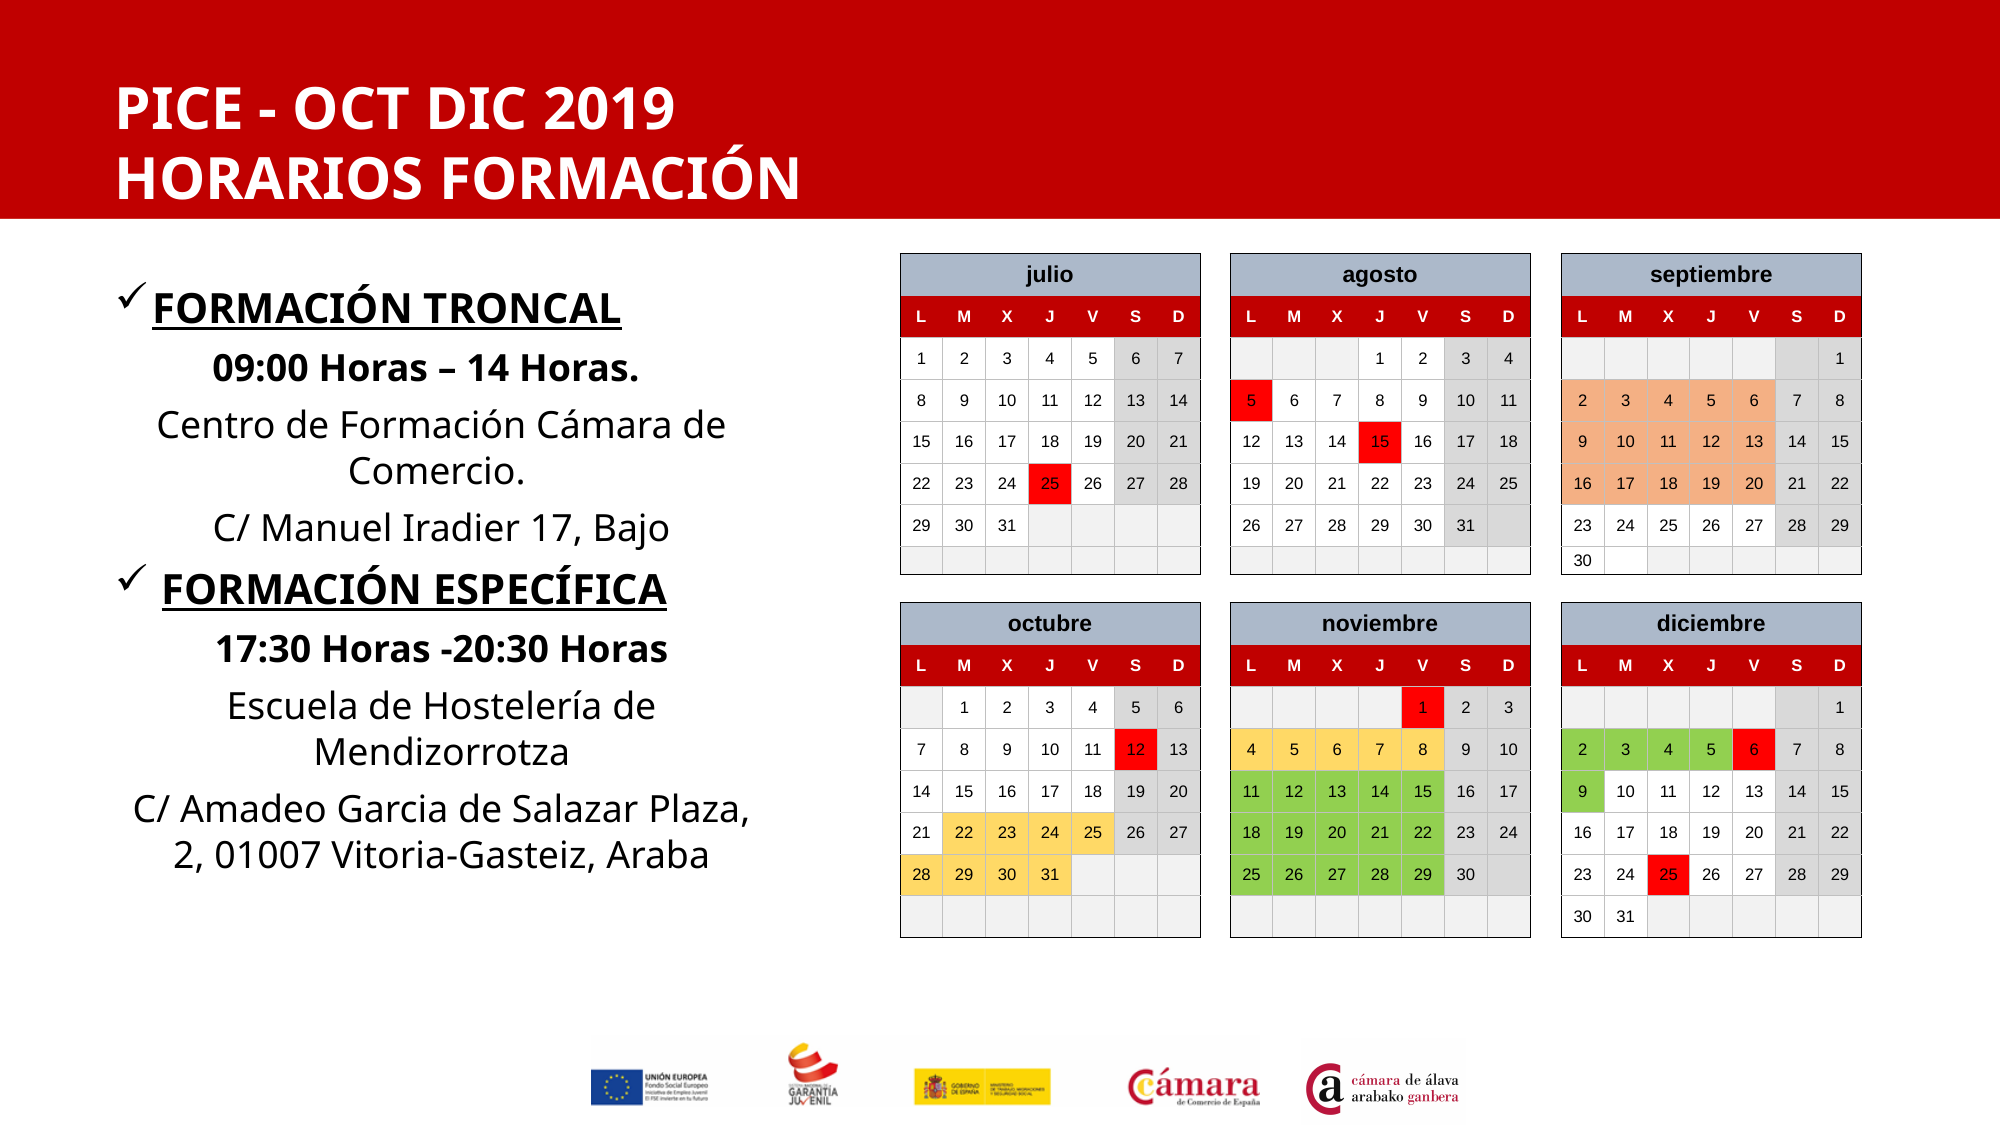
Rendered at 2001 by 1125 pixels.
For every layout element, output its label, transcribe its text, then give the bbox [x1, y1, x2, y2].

table_cell 16 [1562, 464, 1604, 504]
table_cell D [1487, 296, 1530, 337]
table_cell 13 [1733, 771, 1775, 812]
table_cell [1531, 547, 1561, 575]
table_cell L [1231, 296, 1273, 337]
table_cell 16 [1562, 813, 1604, 854]
table_cell 23 [1562, 855, 1604, 895]
table_cell L [1562, 296, 1604, 337]
table_cell [1776, 687, 1818, 728]
table_cell [1115, 896, 1157, 937]
table_cell [1488, 855, 1530, 895]
table_cell 21 [1316, 464, 1358, 504]
table_cell 27 [1273, 505, 1315, 546]
table_cell 28 [1776, 855, 1818, 895]
table_cell [1072, 896, 1114, 937]
table_cell 11 [1488, 380, 1530, 421]
table_cell 1 [1819, 687, 1861, 728]
table_cell [943, 575, 986, 602]
table_cell 5 [1273, 729, 1315, 770]
table_cell 21 [1158, 422, 1200, 463]
table_cell 31 [986, 505, 1028, 546]
table_cell 24 [1605, 855, 1647, 895]
table_cell 5 [1690, 380, 1732, 421]
table_cell 16 [1402, 422, 1444, 463]
table_cell [1561, 575, 1604, 602]
table_cell 17 [1605, 813, 1647, 854]
table_cell 11 [1231, 771, 1272, 812]
table_cell [1201, 379, 1230, 421]
table_cell [1488, 505, 1530, 546]
table_cell [1158, 505, 1200, 546]
table_cell 6 [1733, 729, 1775, 770]
table_cell 1 [1359, 338, 1401, 379]
table_cell [1316, 575, 1359, 602]
table_cell 22 [1359, 464, 1401, 504]
table_cell [1273, 547, 1315, 574]
table_cell 23 [1562, 505, 1604, 546]
table_cell [1201, 296, 1230, 337]
table_cell 28 [1158, 464, 1200, 504]
table_cell 10 [1605, 771, 1647, 812]
table_cell 2 [1562, 729, 1604, 770]
table_cell [1201, 854, 1230, 896]
table_cell L [1562, 645, 1604, 686]
table_cell 26 [1231, 505, 1272, 546]
table_cell 18 [1231, 813, 1272, 854]
table_cell [1530, 575, 1561, 603]
table_cell [1733, 547, 1775, 574]
table_cell 2 [1402, 338, 1444, 379]
table_cell 14 [1359, 771, 1401, 812]
table_cell D [1487, 645, 1530, 686]
table_cell [1531, 687, 1561, 728]
table_cell 26 [1690, 855, 1732, 895]
table_cell [1819, 547, 1861, 574]
table_cell 18 [1029, 422, 1071, 463]
table_cell [1273, 575, 1316, 602]
table_cell 7 [1776, 380, 1818, 421]
table_cell 30 [1402, 505, 1444, 546]
table_cell 19 [1273, 813, 1315, 854]
table_cell 2 [1562, 380, 1604, 421]
table_cell 6 [1273, 380, 1315, 421]
table_cell 6 [1316, 729, 1358, 770]
table_cell 2 [986, 687, 1028, 728]
table_cell 1 [1402, 687, 1444, 728]
table_cell 14 [1316, 422, 1358, 463]
table_cell 4 [1648, 380, 1689, 421]
title PICE - OCT DIC 2019 HORARIOS FORMACIÓN [99, 0, 1863, 219]
table_cell S [1776, 296, 1819, 337]
table_cell J [1690, 645, 1733, 686]
table_cell [1273, 338, 1315, 379]
table_cell 1 [901, 338, 942, 379]
table_cell 25 [1488, 464, 1530, 504]
table_cell [1273, 896, 1315, 937]
table_cell 27 [1733, 505, 1775, 546]
table_header julio [901, 254, 1200, 296]
table_cell 15 [1402, 771, 1444, 812]
table_cell 18 [1648, 813, 1689, 854]
table_cell 23 [943, 464, 985, 504]
table_cell 20 [1115, 422, 1157, 463]
table_cell 4 [1488, 338, 1530, 379]
table_cell 30 [943, 505, 985, 546]
table_cell [986, 896, 1028, 937]
table_cell [1648, 338, 1689, 379]
table_cell 8 [1402, 729, 1444, 770]
table_cell 19 [1072, 422, 1114, 463]
table_cell 14 [1776, 771, 1818, 812]
table_cell 1 [943, 687, 985, 728]
table_cell [1444, 575, 1487, 602]
table_cell 22 [943, 813, 985, 854]
table_cell 18 [1072, 771, 1114, 812]
table_cell [1158, 855, 1200, 895]
table_cell [1072, 505, 1114, 546]
table_cell 26 [1273, 855, 1315, 895]
table_cell [1733, 687, 1775, 728]
table_cell M [1273, 645, 1316, 686]
table_cell [986, 575, 1029, 602]
table_cell 9 [1562, 771, 1604, 812]
table_cell [1201, 687, 1230, 728]
table_cell 8 [1819, 380, 1861, 421]
table_cell [1115, 505, 1157, 546]
table_cell [986, 547, 1028, 574]
table_cell [1531, 770, 1561, 812]
table_cell [1690, 687, 1732, 728]
table_cell V [1401, 645, 1444, 686]
table_cell 1 [1819, 338, 1861, 379]
table_cell L [1231, 645, 1273, 686]
table_cell [1201, 547, 1230, 575]
table_cell [943, 547, 985, 574]
table_cell 8 [943, 729, 985, 770]
table_cell [1605, 547, 1647, 574]
table_cell M [1273, 296, 1316, 337]
table_cell S [1444, 645, 1487, 686]
table_cell 2 [943, 338, 985, 379]
table_cell 25 [1648, 855, 1689, 895]
table_cell [1158, 547, 1200, 574]
table_cell [1200, 575, 1230, 603]
table_cell 14 [1776, 422, 1818, 463]
table_cell 5 [1231, 380, 1272, 421]
table_cell 7 [901, 729, 942, 770]
table_cell 26 [1690, 505, 1732, 546]
table_cell V [1401, 296, 1444, 337]
table_cell [1029, 547, 1071, 574]
table_cell 18 [1488, 422, 1530, 463]
table_cell [1072, 547, 1114, 574]
table_cell [1487, 575, 1530, 602]
table_cell [1776, 338, 1818, 379]
table_cell [1690, 547, 1732, 574]
table_cell [1690, 896, 1732, 937]
table_cell J [1690, 296, 1733, 337]
table_cell [1231, 896, 1272, 937]
table_cell [1114, 575, 1157, 602]
table_cell 10 [1488, 729, 1530, 770]
table_cell [1201, 728, 1230, 770]
table_cell J [1029, 645, 1071, 686]
table_cell 13 [1733, 422, 1775, 463]
table_cell 22 [1819, 464, 1861, 504]
table_cell [1819, 896, 1861, 937]
table_cell 19 [1690, 813, 1732, 854]
table_cell [1531, 296, 1561, 337]
table_cell [1201, 896, 1230, 938]
table_cell [1359, 896, 1401, 937]
table_cell M [1604, 645, 1647, 686]
table_cell 10 [1445, 380, 1487, 421]
table_cell [1201, 812, 1230, 854]
table_cell 19 [1115, 771, 1157, 812]
table_cell 4 [1231, 729, 1272, 770]
table_cell [1201, 770, 1230, 812]
table_cell 10 [986, 380, 1028, 421]
table_cell 18 [1648, 464, 1689, 504]
table_cell 7 [1158, 338, 1200, 379]
table_cell noviembre [1231, 603, 1530, 645]
table_cell 28 [1776, 505, 1818, 546]
table_header [1201, 254, 1230, 296]
table_cell 9 [943, 380, 985, 421]
table_cell [1072, 855, 1114, 895]
table_cell 30 [986, 855, 1028, 895]
table_cell 31 [1445, 505, 1487, 546]
table_cell V [1071, 296, 1114, 337]
table_cell [1231, 338, 1272, 379]
table_cell M [1604, 296, 1647, 337]
table_cell [1231, 547, 1272, 574]
table_cell 26 [1072, 464, 1114, 504]
table_cell X [1647, 645, 1690, 686]
table_cell [1231, 687, 1272, 728]
table_cell 12 [1690, 422, 1732, 463]
table_cell 5 [1072, 338, 1114, 379]
table_cell 16 [986, 771, 1028, 812]
table_cell 17 [1029, 771, 1071, 812]
table_cell V [1733, 296, 1776, 337]
table_cell 20 [1733, 464, 1775, 504]
table_cell [1776, 575, 1819, 602]
table_cell 27 [1115, 464, 1157, 504]
table_cell L [901, 645, 943, 686]
table_cell 19 [1231, 464, 1272, 504]
table_cell 25 [1029, 464, 1071, 504]
table_cell 21 [901, 813, 942, 854]
table_cell [1690, 338, 1732, 379]
table_cell [901, 547, 942, 574]
table_cell J [1359, 645, 1401, 686]
table_cell D [1157, 296, 1200, 337]
table_cell [1648, 896, 1689, 937]
table_cell 29 [901, 505, 942, 546]
table_cell J [1359, 296, 1401, 337]
table_cell [1359, 575, 1401, 602]
table_cell 31 [1029, 855, 1071, 895]
table_cell 24 [1029, 813, 1071, 854]
table_cell 9 [1562, 422, 1604, 463]
table_cell 10 [1029, 729, 1071, 770]
table_cell [1488, 896, 1530, 937]
table_cell 23 [986, 813, 1028, 854]
table_cell 25 [1231, 855, 1272, 895]
table_cell 30 [1562, 896, 1604, 937]
table_cell [1531, 645, 1561, 687]
table_cell [1402, 547, 1444, 574]
table_cell 12 [1273, 771, 1315, 812]
table_cell 11 [1072, 729, 1114, 770]
table_cell 3 [1605, 729, 1647, 770]
table_cell [1359, 687, 1401, 728]
table_cell 23 [1445, 813, 1487, 854]
table_cell [1230, 575, 1273, 602]
table_cell 3 [986, 338, 1028, 379]
table_cell [1201, 645, 1230, 687]
table_cell V [1733, 645, 1776, 686]
table_cell 15 [1359, 422, 1401, 463]
table_cell [1531, 812, 1561, 854]
table_cell 21 [1776, 464, 1818, 504]
table_cell X [1647, 296, 1690, 337]
table_cell [1029, 896, 1071, 937]
table_cell 15 [943, 771, 985, 812]
table_cell 5 [1690, 729, 1732, 770]
table_cell [901, 687, 942, 728]
table_cell 2 [1445, 687, 1487, 728]
table_cell L [901, 296, 943, 337]
table_cell 24 [1445, 464, 1487, 504]
table_cell [1562, 687, 1604, 728]
table_cell 13 [1273, 422, 1315, 463]
table_cell 27 [1158, 813, 1200, 854]
table_cell [1273, 687, 1315, 728]
table_cell 17 [1445, 422, 1487, 463]
table_cell 8 [901, 380, 942, 421]
table_cell 11 [1648, 771, 1689, 812]
table_cell 20 [1316, 813, 1358, 854]
table_cell M [943, 645, 986, 686]
table_cell 21 [1359, 813, 1401, 854]
table_cell [1605, 687, 1647, 728]
table_header [1531, 254, 1561, 296]
table_cell 3 [1488, 687, 1530, 728]
table_cell [943, 896, 985, 937]
table_cell [1115, 547, 1157, 574]
table_cell [1201, 603, 1230, 645]
table_cell [1647, 575, 1690, 602]
table_cell 6 [1158, 687, 1200, 728]
table_cell [1604, 575, 1647, 602]
table_cell [1316, 338, 1358, 379]
table_cell 6 [1115, 338, 1157, 379]
table_cell D [1157, 645, 1200, 686]
table_cell [1157, 575, 1200, 602]
table_cell [1531, 603, 1561, 645]
table_cell M [943, 296, 986, 337]
table_cell [1071, 575, 1114, 602]
table_cell 4 [1029, 338, 1071, 379]
table_cell [1531, 379, 1561, 421]
table_cell [1158, 896, 1200, 937]
table_header septiembre [1562, 254, 1861, 296]
table_cell [901, 896, 942, 937]
table_cell [1445, 896, 1487, 937]
table_cell [1201, 463, 1230, 505]
table_cell 14 [1158, 380, 1200, 421]
table_cell 19 [1690, 464, 1732, 504]
table_cell J [1029, 296, 1071, 337]
table_cell [1776, 547, 1818, 574]
table_cell [1819, 575, 1861, 602]
table_cell 28 [1316, 505, 1358, 546]
table_cell [1029, 575, 1071, 602]
table_cell 29 [943, 855, 985, 895]
table_cell 22 [1402, 813, 1444, 854]
table_cell 28 [1359, 855, 1401, 895]
table_cell [1201, 337, 1230, 379]
table_cell 11 [1029, 380, 1071, 421]
table_cell [1531, 463, 1561, 505]
table_cell 25 [1648, 505, 1689, 546]
table_cell [1359, 547, 1401, 574]
table_cell 12 [1690, 771, 1732, 812]
table_cell S [1114, 645, 1157, 686]
table_cell 15 [901, 422, 942, 463]
table_cell 17 [1605, 464, 1647, 504]
table_cell [1776, 896, 1818, 937]
table_cell 31 [1605, 896, 1647, 937]
table_cell 30 [1445, 855, 1487, 895]
table_cell 22 [901, 464, 942, 504]
table_cell [1401, 575, 1444, 602]
table_cell [1562, 338, 1604, 379]
table_cell [1029, 505, 1071, 546]
table_cell 21 [1776, 813, 1818, 854]
table_cell S [1444, 296, 1487, 337]
table_cell [1531, 854, 1561, 896]
table_cell 7 [1776, 729, 1818, 770]
table_cell 16 [943, 422, 985, 463]
table_cell 9 [1402, 380, 1444, 421]
table_cell [1531, 505, 1561, 547]
table_cell [1690, 575, 1733, 602]
table_cell 24 [986, 464, 1028, 504]
table_cell 30 [1562, 547, 1604, 574]
table_cell 14 [901, 771, 942, 812]
table_cell [1402, 896, 1444, 937]
table_cell [1445, 547, 1487, 574]
table_cell 3 [1605, 380, 1647, 421]
table_cell [1733, 896, 1775, 937]
table_cell 26 [1115, 813, 1157, 854]
table_cell 13 [1158, 729, 1200, 770]
table_cell D [1819, 296, 1861, 337]
table_cell X [986, 645, 1029, 686]
table_cell [1648, 547, 1689, 574]
table_cell 4 [1072, 687, 1114, 728]
table_cell 12 [1072, 380, 1114, 421]
table_cell 13 [1316, 771, 1358, 812]
table_cell X [986, 296, 1029, 337]
table_cell [1531, 896, 1561, 938]
table_header agosto [1231, 254, 1530, 296]
table_cell 15 [1819, 422, 1861, 463]
table_cell S [1114, 296, 1157, 337]
table_cell V [1071, 645, 1114, 686]
table_cell [1733, 338, 1775, 379]
table_cell [1531, 421, 1561, 463]
table_cell 17 [1488, 771, 1530, 812]
table_cell 8 [1819, 729, 1861, 770]
table_cell 27 [1733, 855, 1775, 895]
table_cell D [1819, 645, 1861, 686]
table_cell X [1316, 645, 1359, 686]
table_cell [1531, 337, 1561, 379]
table_cell 3 [1445, 338, 1487, 379]
table_cell 27 [1316, 855, 1358, 895]
table_cell 6 [1733, 380, 1775, 421]
table_cell [1201, 505, 1230, 547]
table_cell 8 [1359, 380, 1401, 421]
table_cell 12 [1115, 729, 1157, 770]
table_cell 23 [1402, 464, 1444, 504]
table_cell 3 [1029, 687, 1071, 728]
table_cell [1115, 855, 1157, 895]
table_cell 10 [1605, 422, 1647, 463]
table_cell 25 [1072, 813, 1114, 854]
table_cell 29 [1819, 505, 1861, 546]
table_cell 24 [1605, 505, 1647, 546]
table_cell [1488, 547, 1530, 574]
table_cell 15 [1819, 771, 1861, 812]
table_cell 9 [986, 729, 1028, 770]
table_cell 20 [1158, 771, 1200, 812]
table_cell [900, 575, 943, 602]
table_cell 11 [1648, 422, 1689, 463]
table_cell 4 [1648, 729, 1689, 770]
text_box FORMACIÓN TRONCAL 09:00 Horas – 14 Horas. Centro de Formación Cámara de Comercio. C/ Manuel Iradier 17, Bajo FORMACIÓN ESPECÍFICA 17:30 Horas -20:30 Horas Escuela de Hostelería de Mendizorrotza C/ Amadeo Garcia de Salazar Plaza, 2, 01007 Vitoria-Gasteiz, Araba [99, 274, 784, 989]
table_cell [1531, 728, 1561, 770]
table_cell octubre [901, 603, 1200, 645]
table_cell diciembre [1562, 603, 1861, 645]
table_cell 12 [1231, 422, 1272, 463]
table_cell 20 [1733, 813, 1775, 854]
table_cell [1733, 575, 1776, 602]
table_cell 20 [1273, 464, 1315, 504]
table_cell [1316, 687, 1358, 728]
table_cell 22 [1819, 813, 1861, 854]
table_cell S [1776, 645, 1819, 686]
table_cell 5 [1115, 687, 1157, 728]
table_cell 29 [1819, 855, 1861, 895]
table_cell 24 [1488, 813, 1530, 854]
table_cell 7 [1359, 729, 1401, 770]
table_cell 9 [1445, 729, 1487, 770]
table_cell 13 [1115, 380, 1157, 421]
table_cell 28 [901, 855, 942, 895]
table_cell [1201, 421, 1230, 463]
table_cell [1316, 547, 1358, 574]
table_cell 29 [1402, 855, 1444, 895]
table_cell X [1316, 296, 1359, 337]
table_cell [1648, 687, 1689, 728]
table_cell 29 [1359, 505, 1401, 546]
table_cell 17 [986, 422, 1028, 463]
table_cell [1316, 896, 1358, 937]
table_cell [1605, 338, 1647, 379]
table_cell 7 [1316, 380, 1358, 421]
table_cell 16 [1445, 771, 1487, 812]
